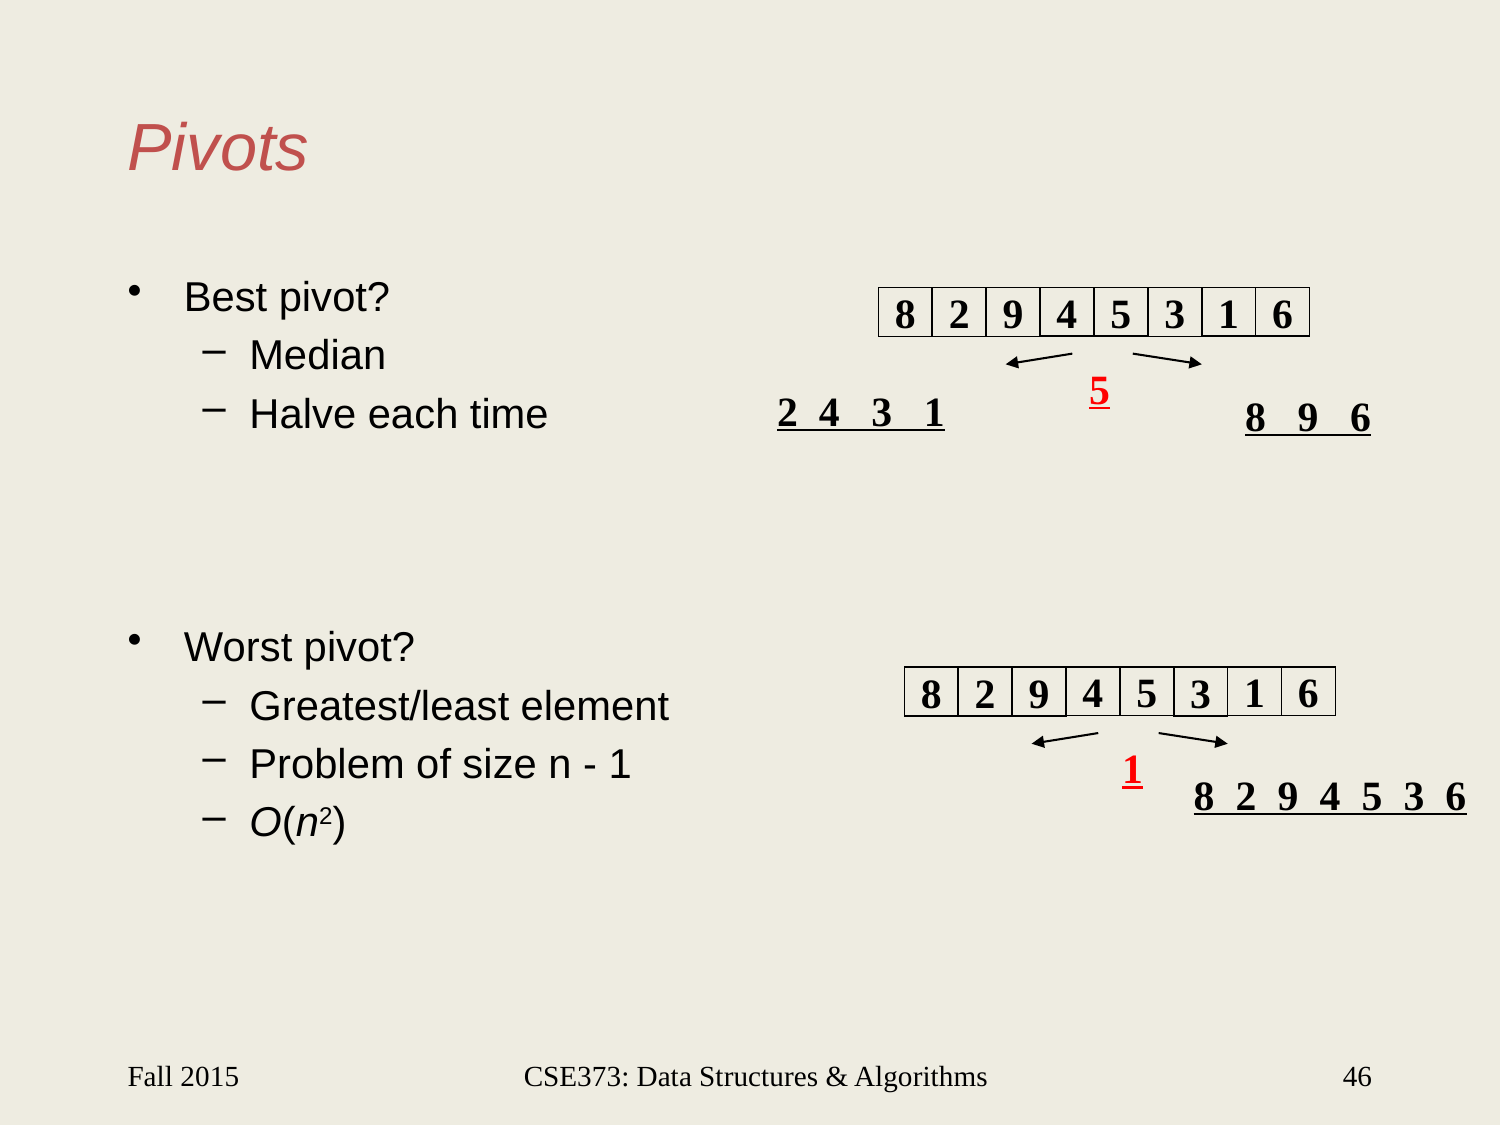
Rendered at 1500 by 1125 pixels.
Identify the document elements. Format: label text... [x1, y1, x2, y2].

title Pivots [112, 49, 1388, 238]
slide_number Fall 2015 [112, 1049, 426, 1125]
footer CSE373: Data Structures & Algorithms [474, 1049, 1038, 1125]
slide_number 46 [1074, 1049, 1388, 1125]
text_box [904, 666, 1488, 828]
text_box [789, 287, 1365, 434]
list Best pivot? Median Halve each time Worst pivot? Greatest/least element Problem of size n - 1 O(n2) [112, 262, 1388, 1001]
